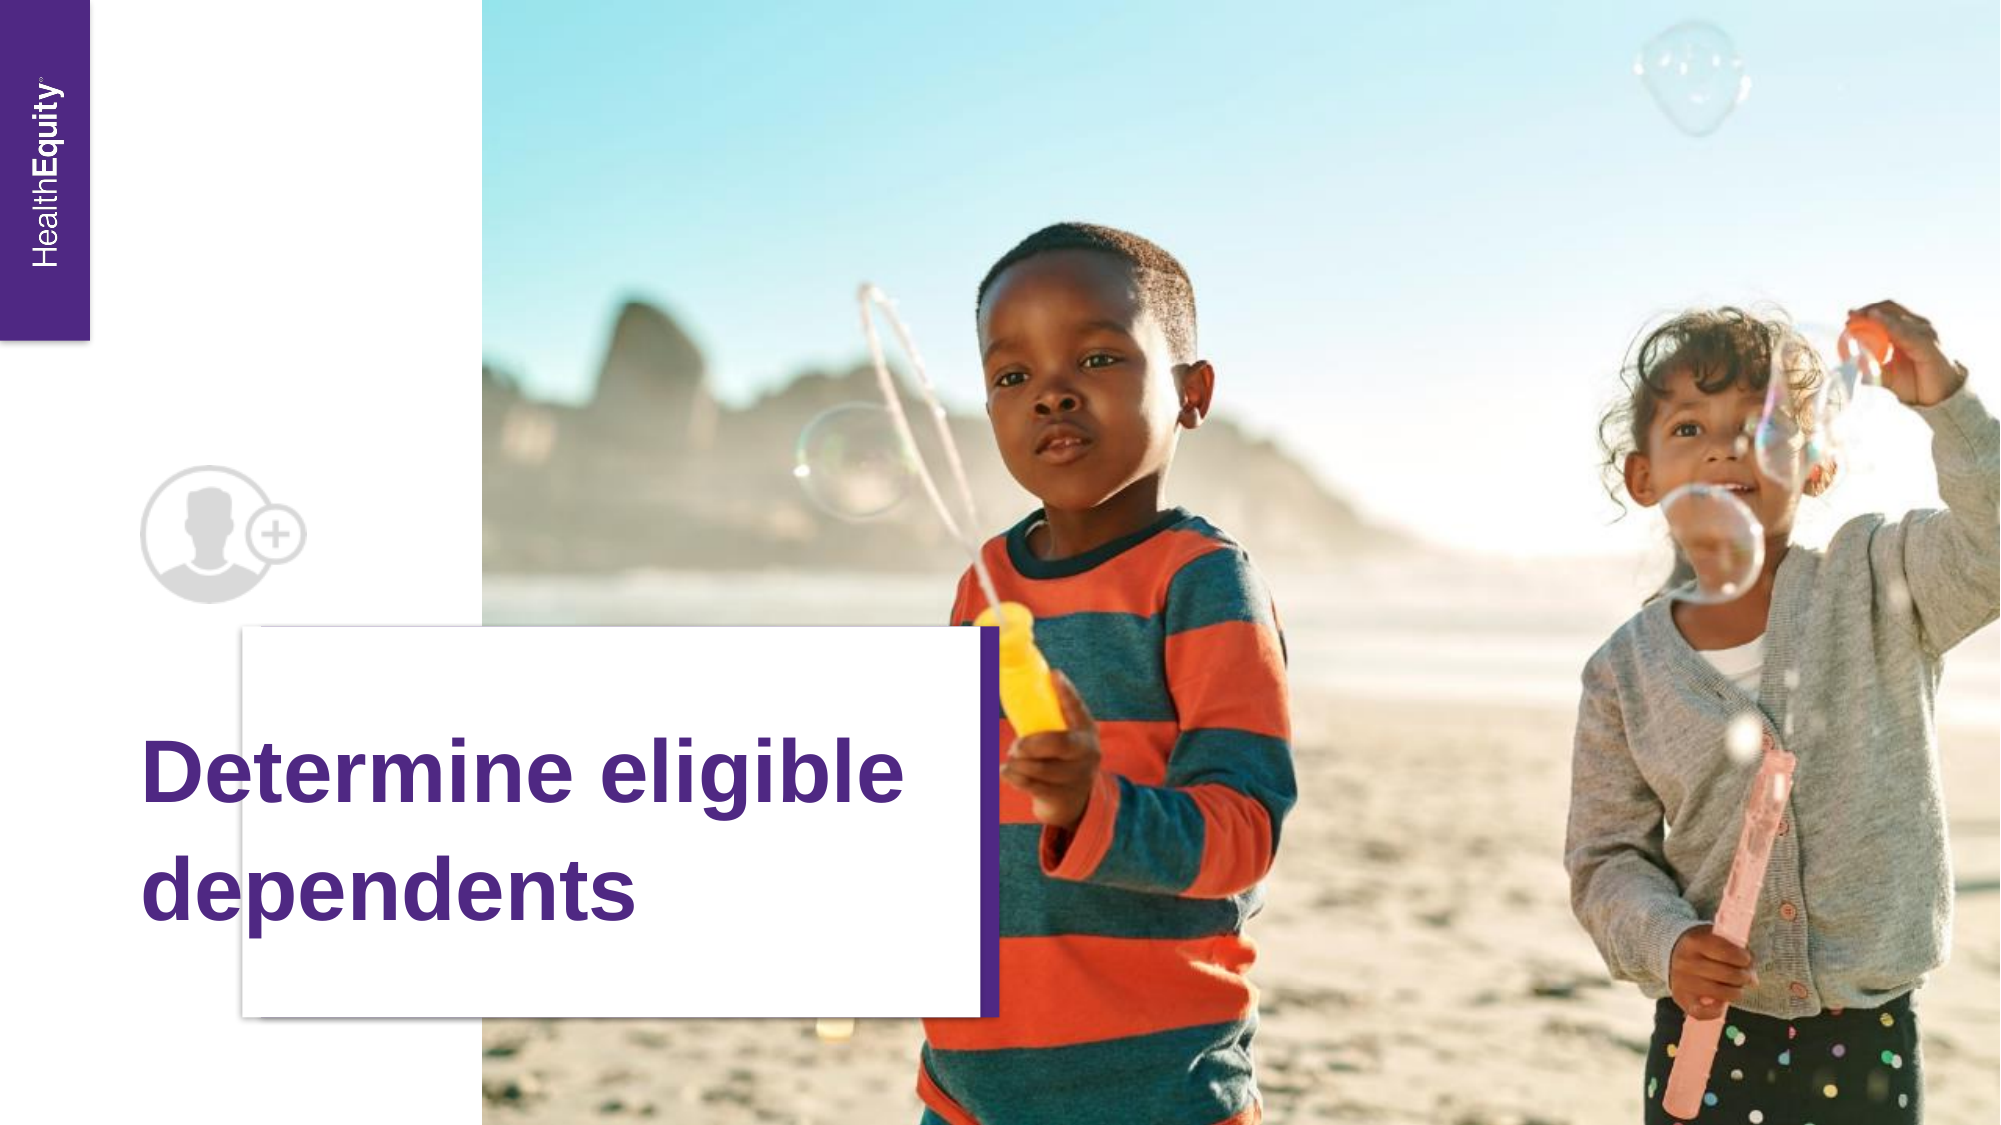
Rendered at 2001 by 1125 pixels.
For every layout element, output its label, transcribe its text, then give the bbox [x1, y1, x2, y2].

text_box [242, 626, 1000, 1018]
title Determine eligible dependents [140, 706, 237, 935]
picture [33, 78, 64, 266]
picture [139, 464, 307, 605]
picture [482, 0, 2000, 1125]
